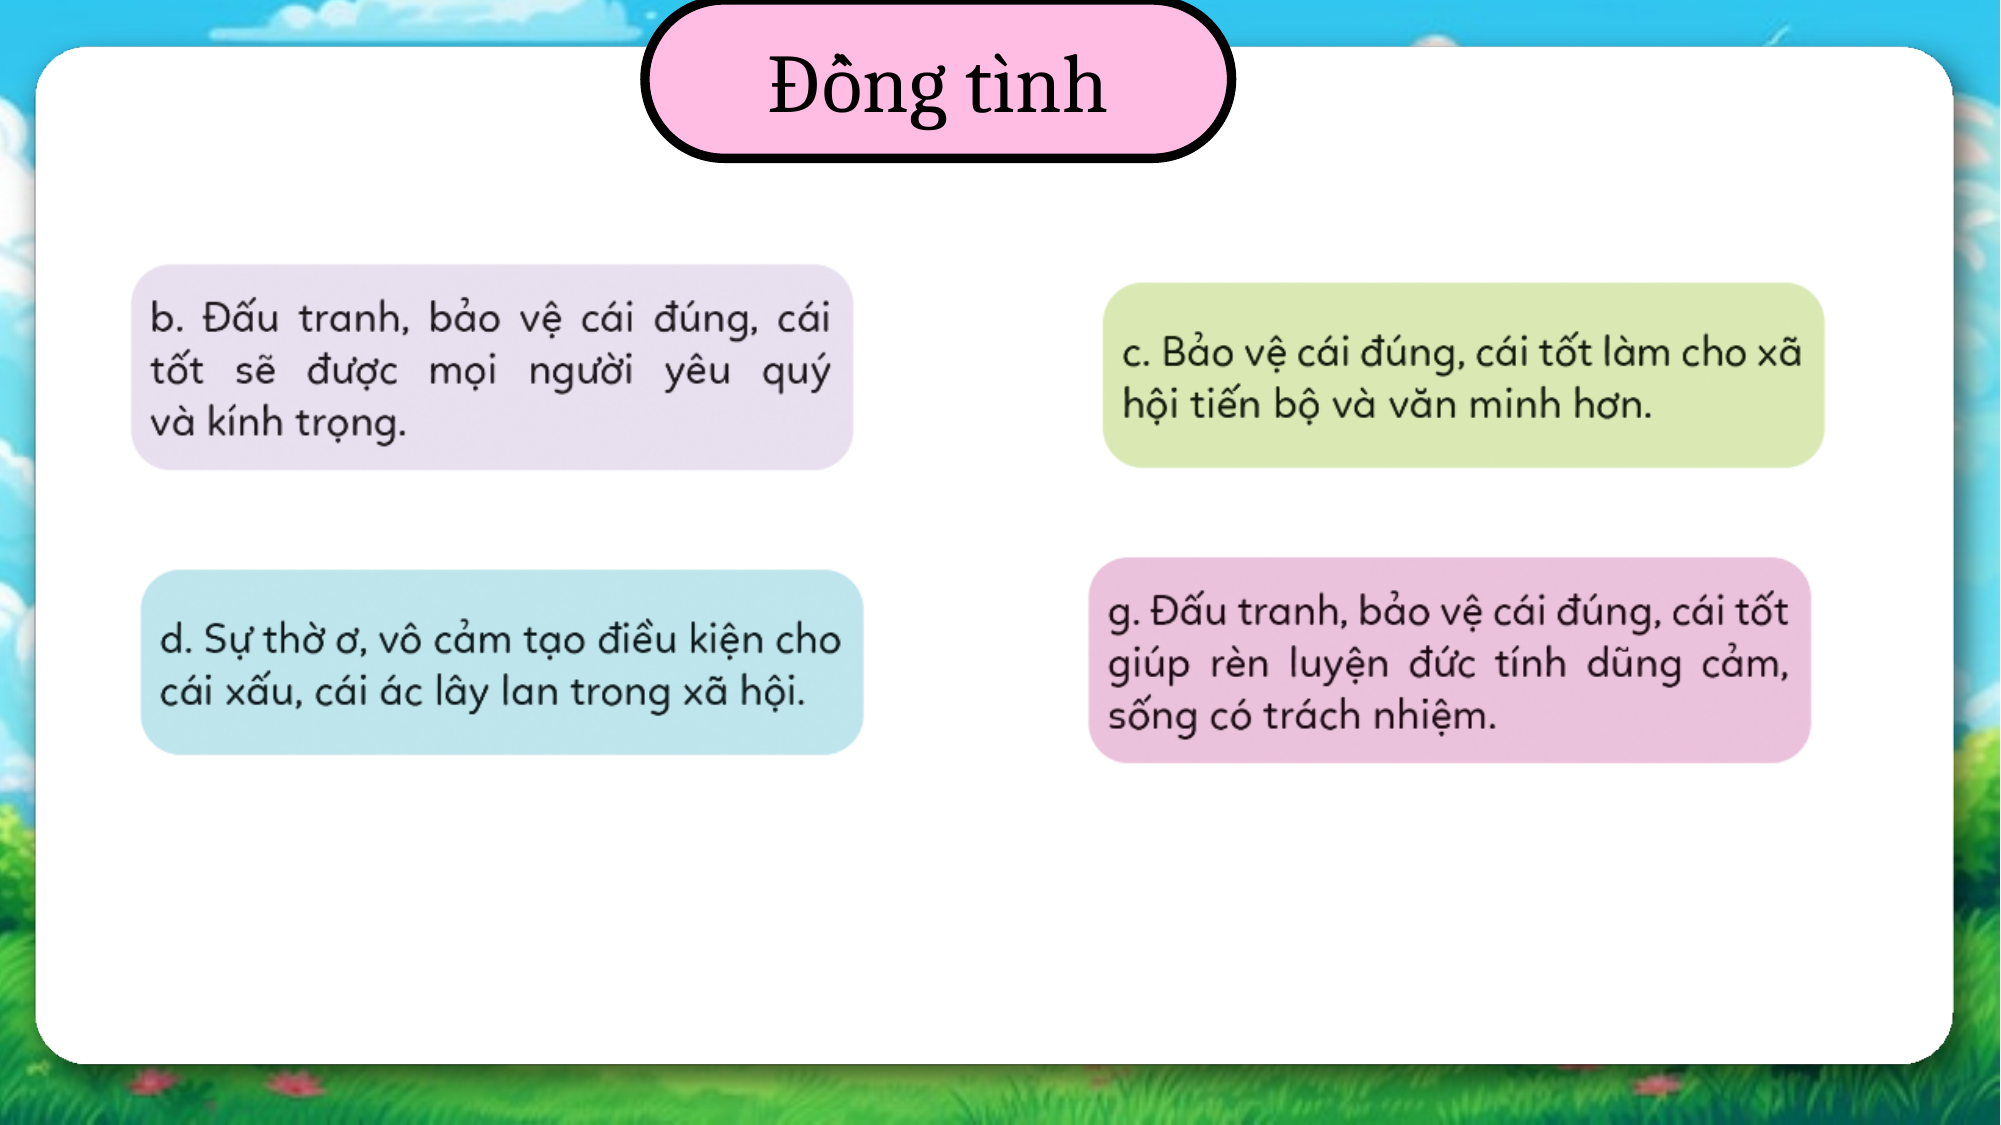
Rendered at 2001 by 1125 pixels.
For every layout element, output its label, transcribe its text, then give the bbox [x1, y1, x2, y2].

picture [0, 0, 2000, 1125]
text_box Đồng tình [674, 0, 1202, 16]
